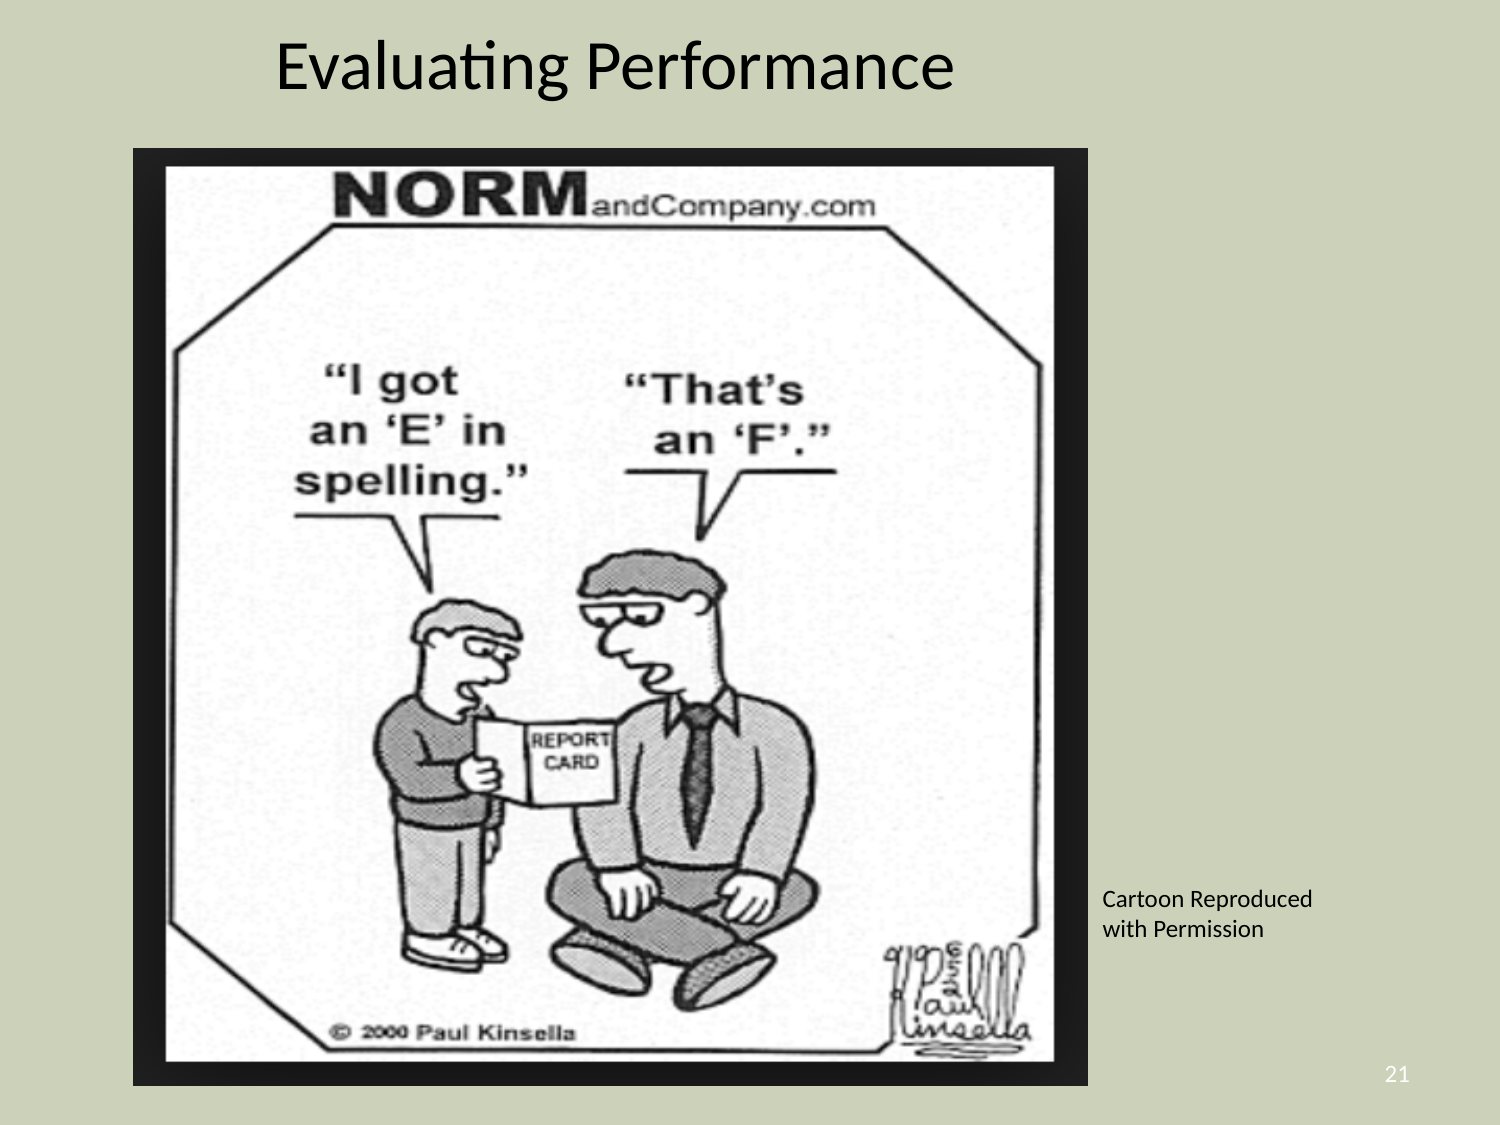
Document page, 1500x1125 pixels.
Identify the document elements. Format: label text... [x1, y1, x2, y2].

slide_number 21 [1074, 1042, 1425, 1103]
text_box Cartoon Reproduced with Permission [1092, 874, 1335, 950]
text_box Evaluating Performance [228, 11, 972, 111]
picture [133, 148, 1088, 1086]
